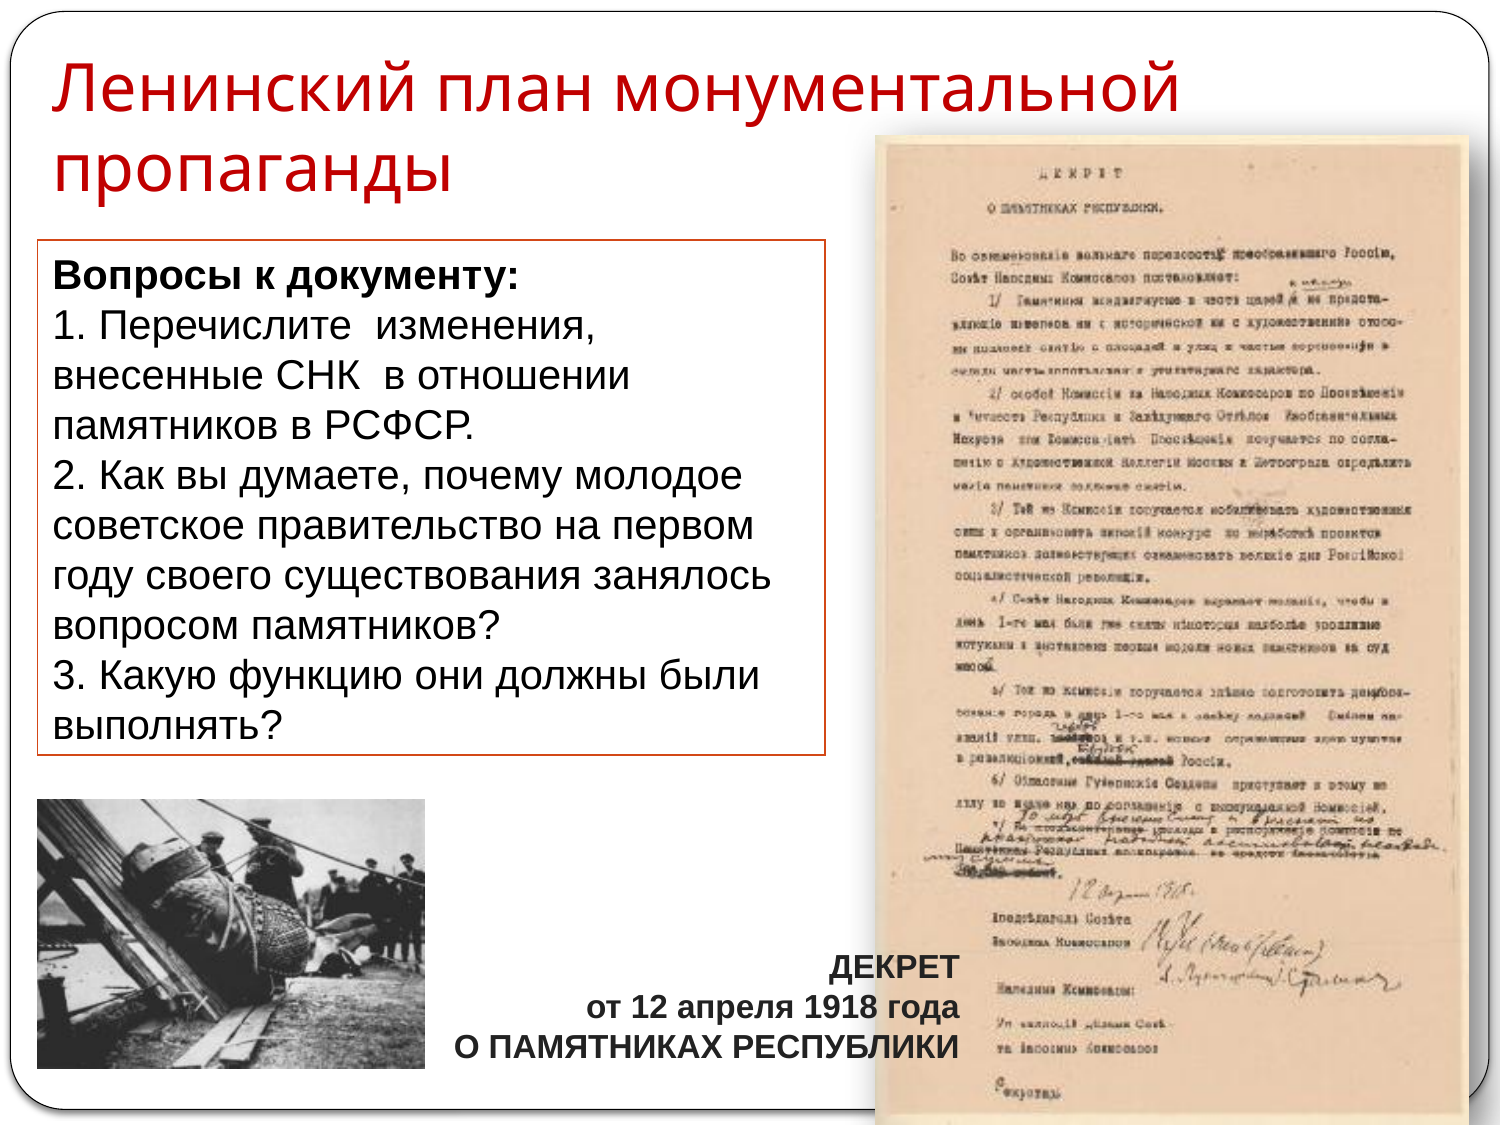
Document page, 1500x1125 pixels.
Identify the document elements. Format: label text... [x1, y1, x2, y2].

text_box ДЕКРЕТ от 12 апреля 1918 года О ПАМЯТНИКАХ РЕСПУБЛИКИ [437, 938, 868, 1073]
text_box Ленинский план монументальной пропаганды [37, 37, 1450, 213]
picture [37, 799, 426, 1069]
picture [874, 135, 1469, 1125]
text_box Вопросы к документу: 1. Перечислите изменения, внесенные СНК в отношении памятников в РСФСР. 2. Как вы думаете, почему молодое советское правительство на первом году своего существования занялось вопросом памятников? 3. Какую функцию они должны были выполнять? [37, 240, 825, 755]
